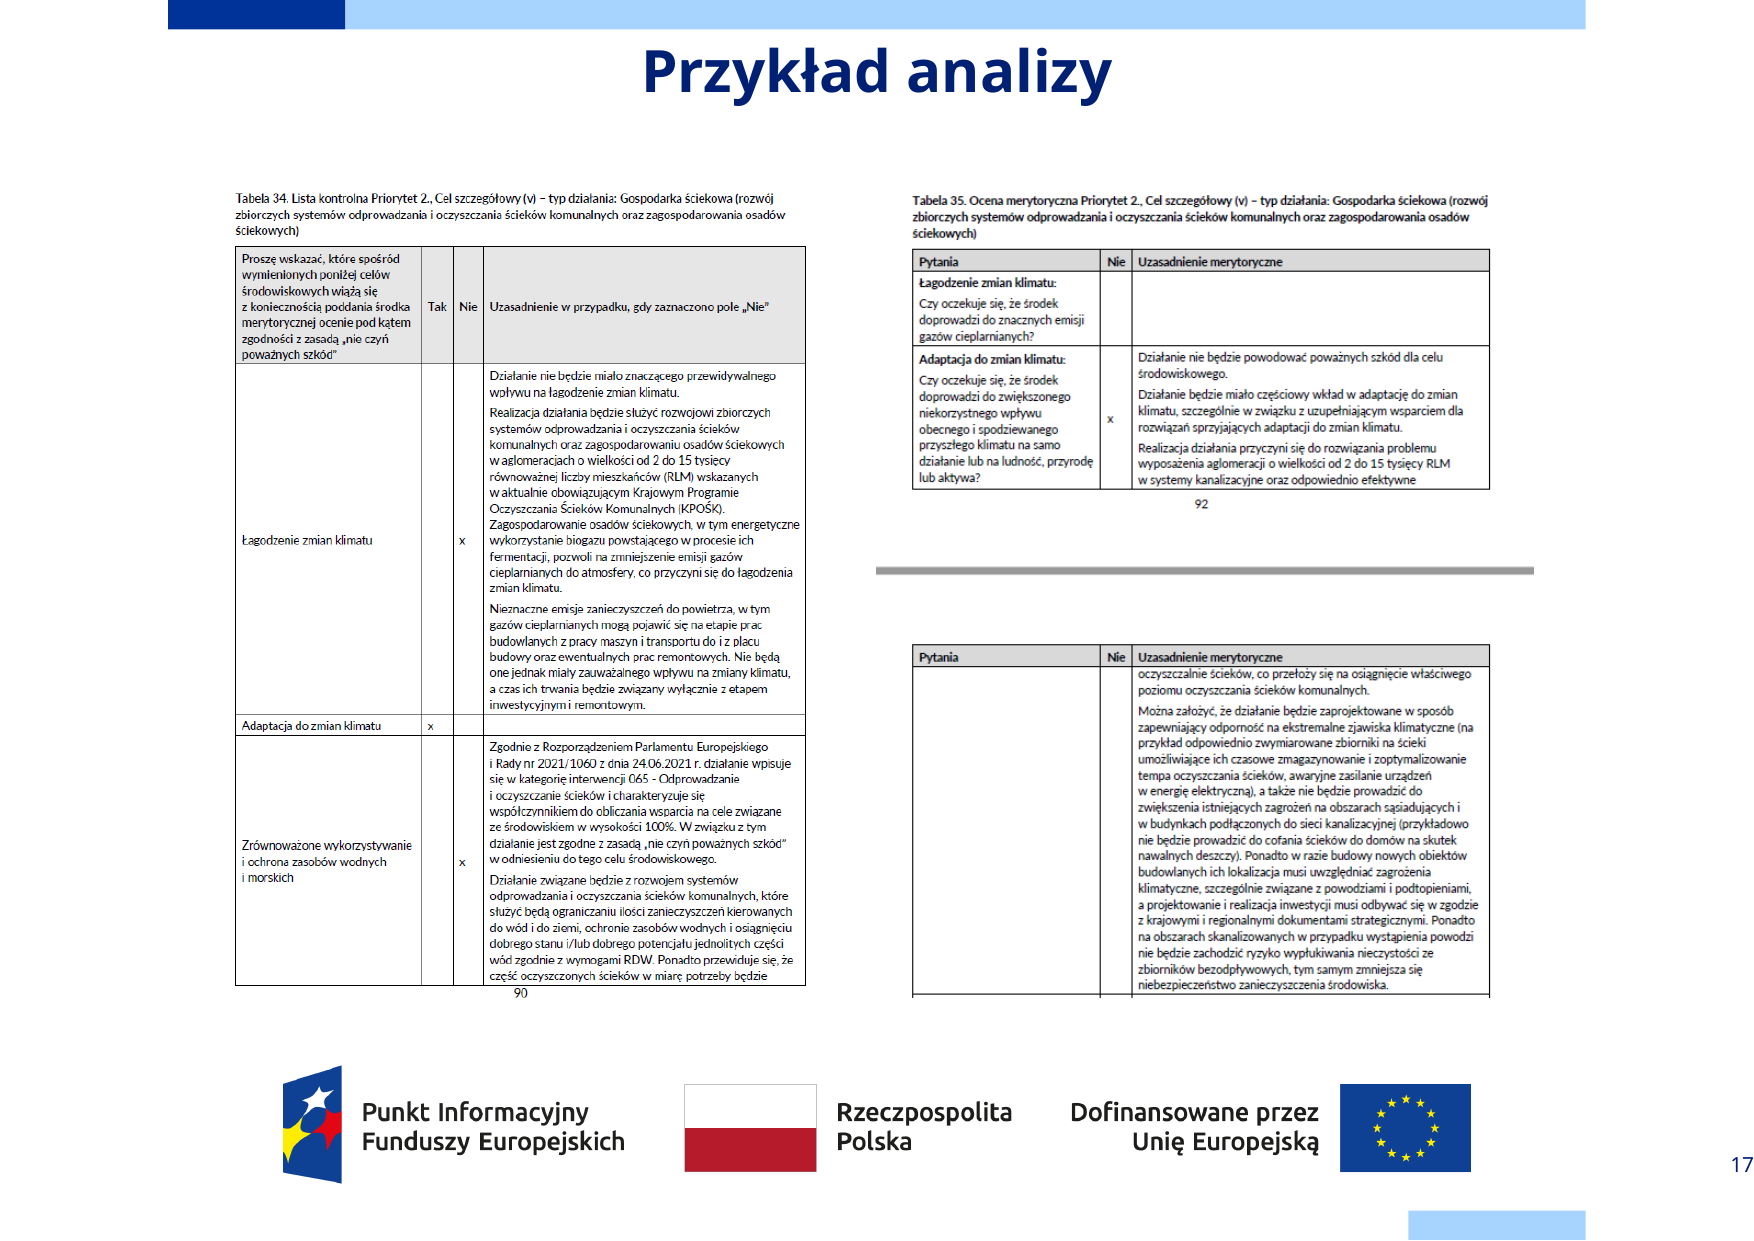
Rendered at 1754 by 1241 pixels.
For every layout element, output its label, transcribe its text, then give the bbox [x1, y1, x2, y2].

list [186, 182, 837, 999]
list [876, 182, 1534, 999]
title Przykład analizy [168, 29, 1586, 207]
slide_number 17 [1576, 1151, 1754, 1181]
picture [283, 1048, 1471, 1203]
